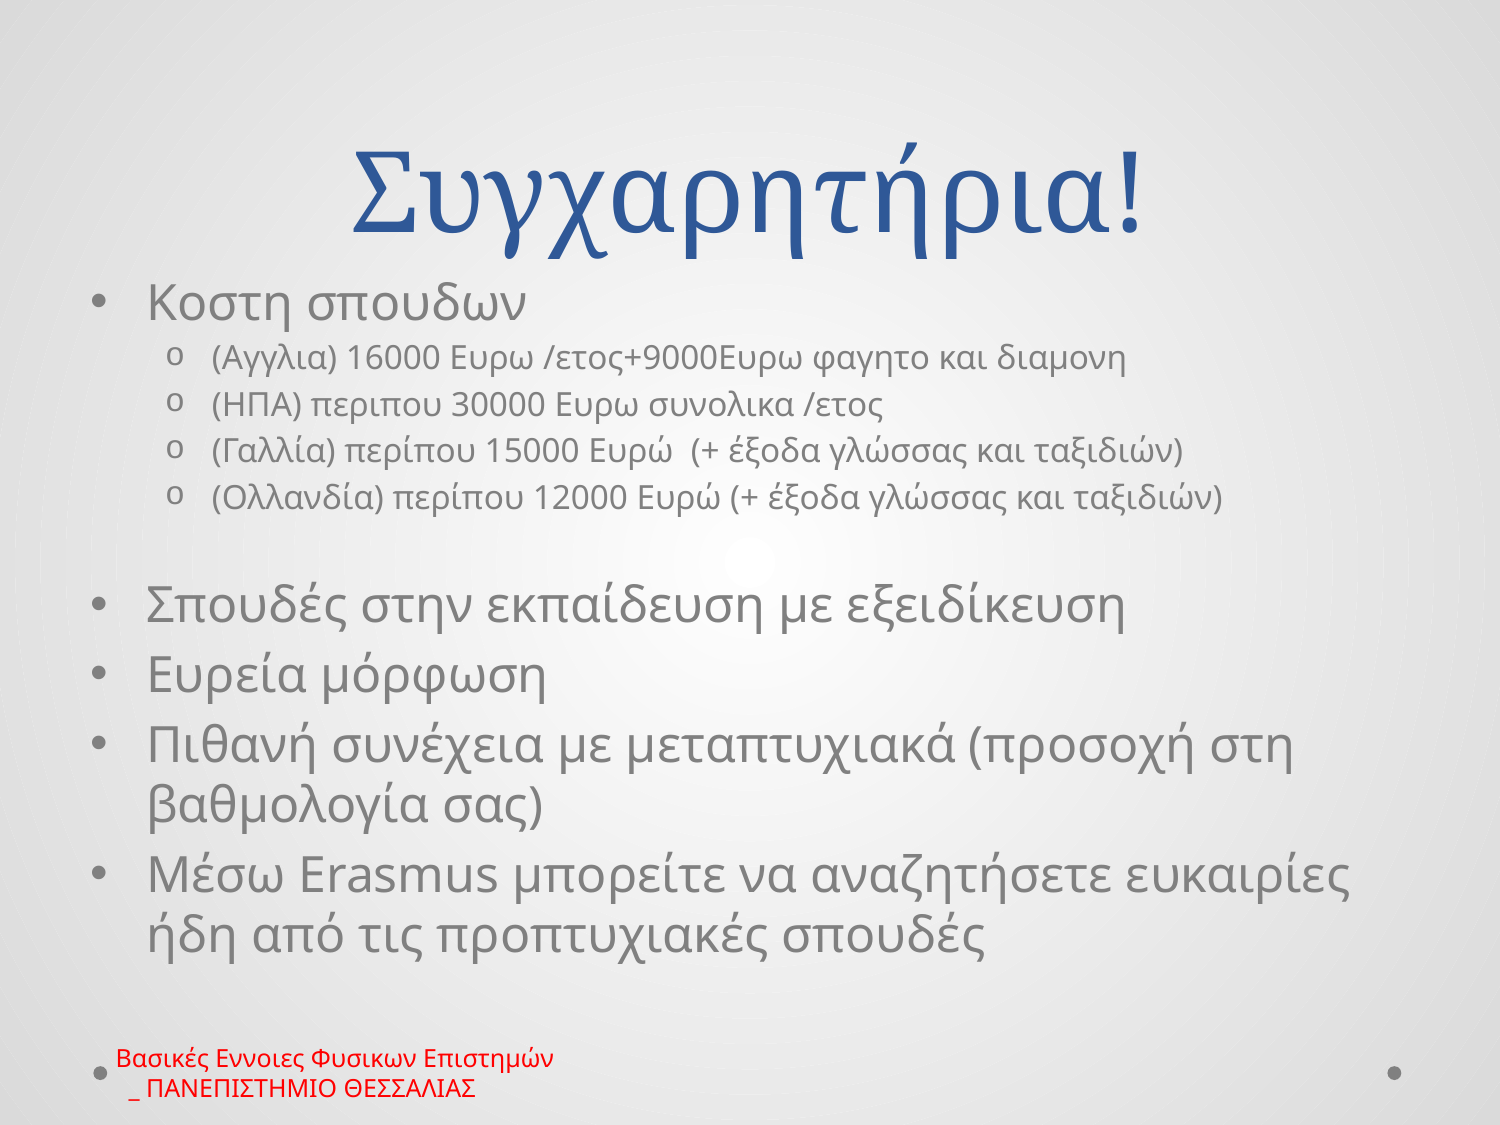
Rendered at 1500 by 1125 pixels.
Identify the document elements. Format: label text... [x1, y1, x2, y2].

footer Βασικές Εννοιες Φυσικων Επιστημών _ ΠΑΝΕΠΙΣΤΗΜΙΟ ΘΕΣΣΑΛΙΑΣ [108, 1042, 576, 1103]
title Συγχαρητήρια! [75, 0, 1425, 262]
list Κοστη σπουδων (Αγγλια) 16000 Ευρω /ετος+9000Ευρω φαγητο και διαμονη (ΗΠΑ) περιπου 30000 Ευρω συνολικα /ετος (Γαλλία) περίπου 15000 Ευρώ (+ έξοδα γλώσσας και ταξιδιών) (Ολλανδία) περίπου 12000 Ευρώ (+ έξοδα γλώσσας και ταξιδιών) Σπουδές στην εκπαίδευση με εξειδίκευση Ευρεία μόρφωση Πιθανή συνέχεια με μεταπτυχιακά (προσοχή στη βαθμολογία σας) Μέσω Erasmus μπορείτε να αναζητήσετε ευκαιρίες ήδη από τις προπτυχιακές σπουδές [75, 262, 1425, 1005]
